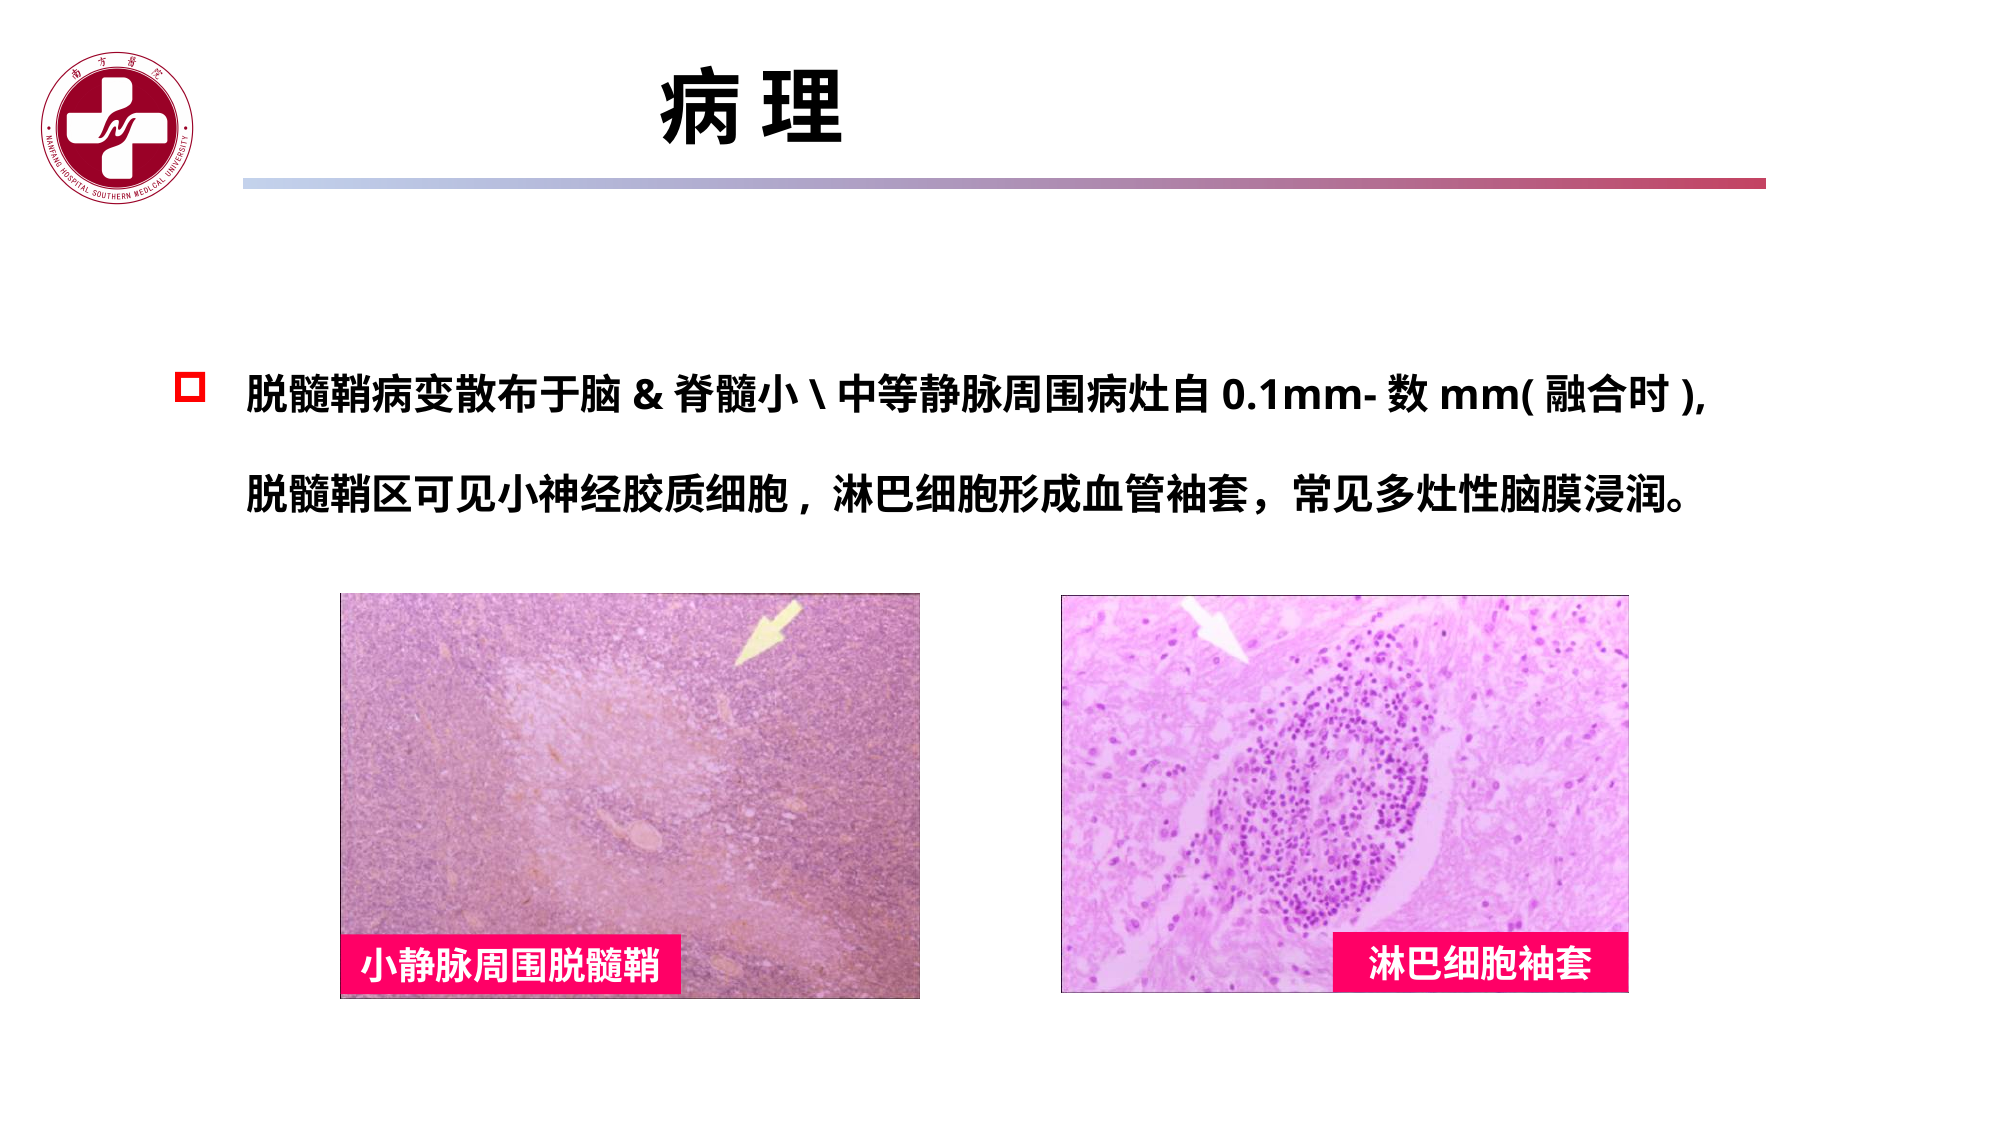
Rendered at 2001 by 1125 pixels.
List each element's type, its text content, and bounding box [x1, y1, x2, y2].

text_box [243, 177, 1766, 190]
text_box 脱髓鞘病变散布于脑&脊髓小\中等静脉周围病灶自0.1mm-数mm(融合时), 脱髓鞘区可见小神经胶质细胞, 淋巴细胞形成血管袖套，常见多灶性脑膜浸润。 [156, 310, 1752, 970]
picture [40, 51, 194, 205]
picture [1061, 595, 1629, 993]
picture [340, 593, 920, 999]
text_box 病 理 [194, 51, 1887, 166]
